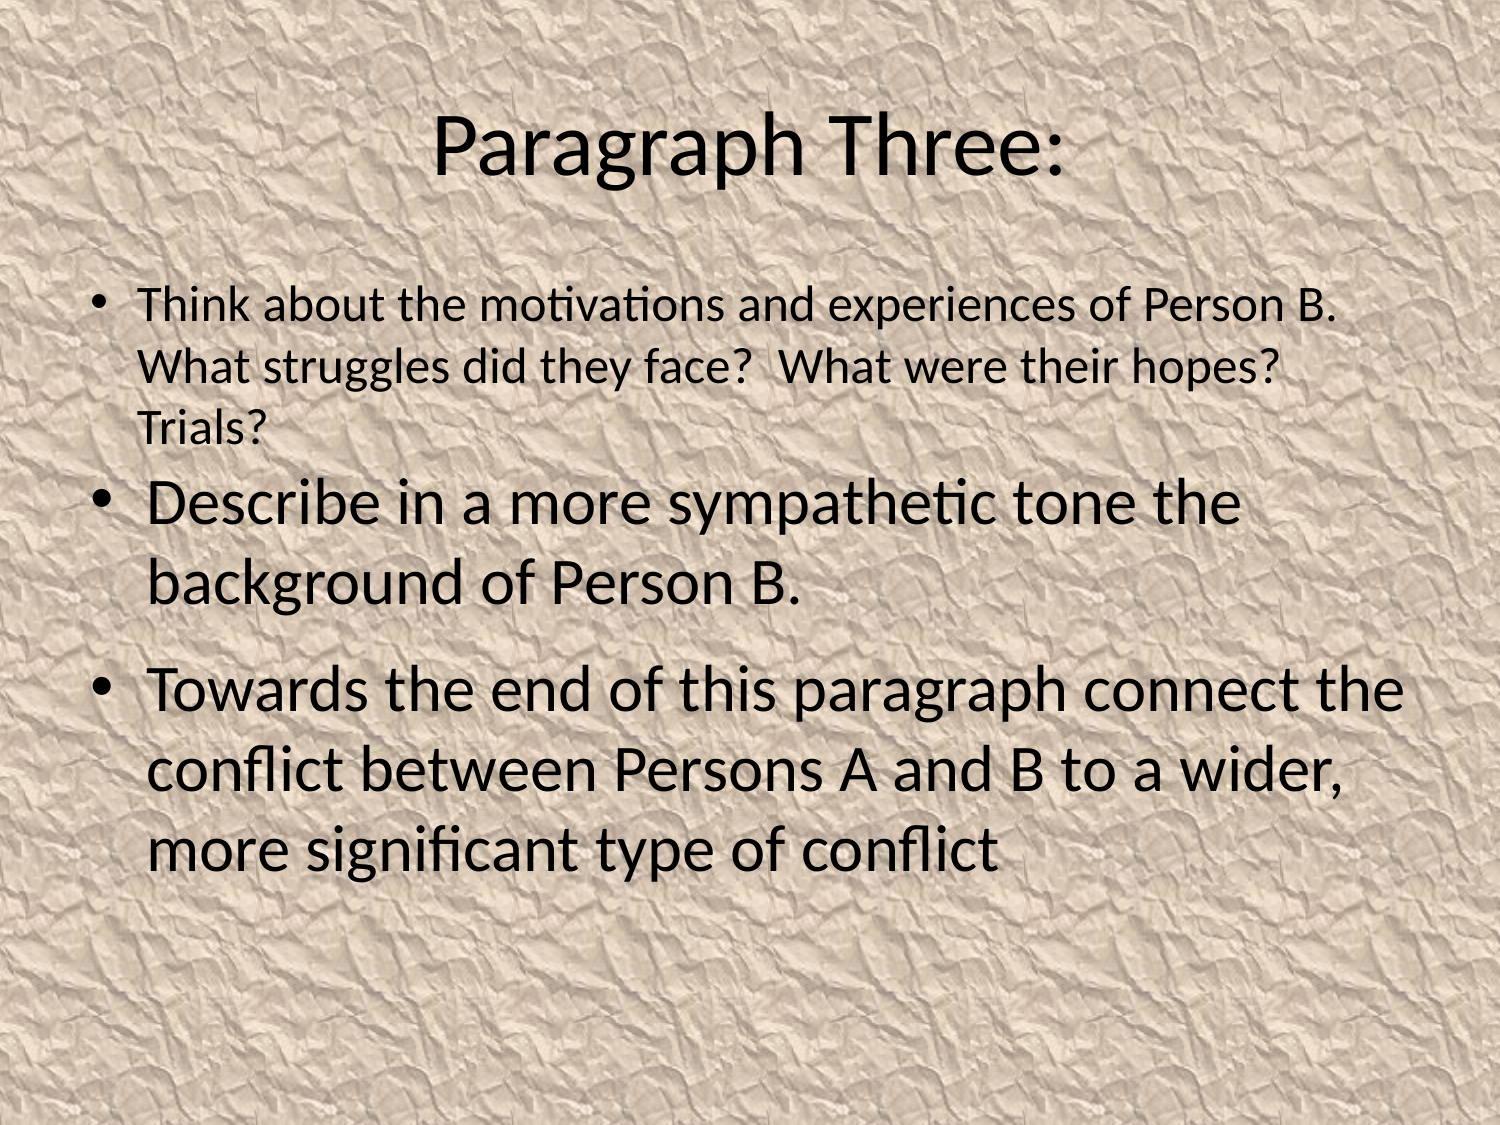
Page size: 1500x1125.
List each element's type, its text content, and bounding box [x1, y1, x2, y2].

text_box Towards the end of this paragraph connect the conflict between Persons A and B to a wider, more significant type of conflict [74, 637, 1425, 938]
text_box Describe in a more sympathetic tone the background of Person B. [74, 450, 1425, 637]
title Paragraph Three: [75, 45, 1425, 233]
list Think about the motivations and experiences of Person B. What struggles did they face? What were their hopes? Trials? [75, 262, 1425, 450]
